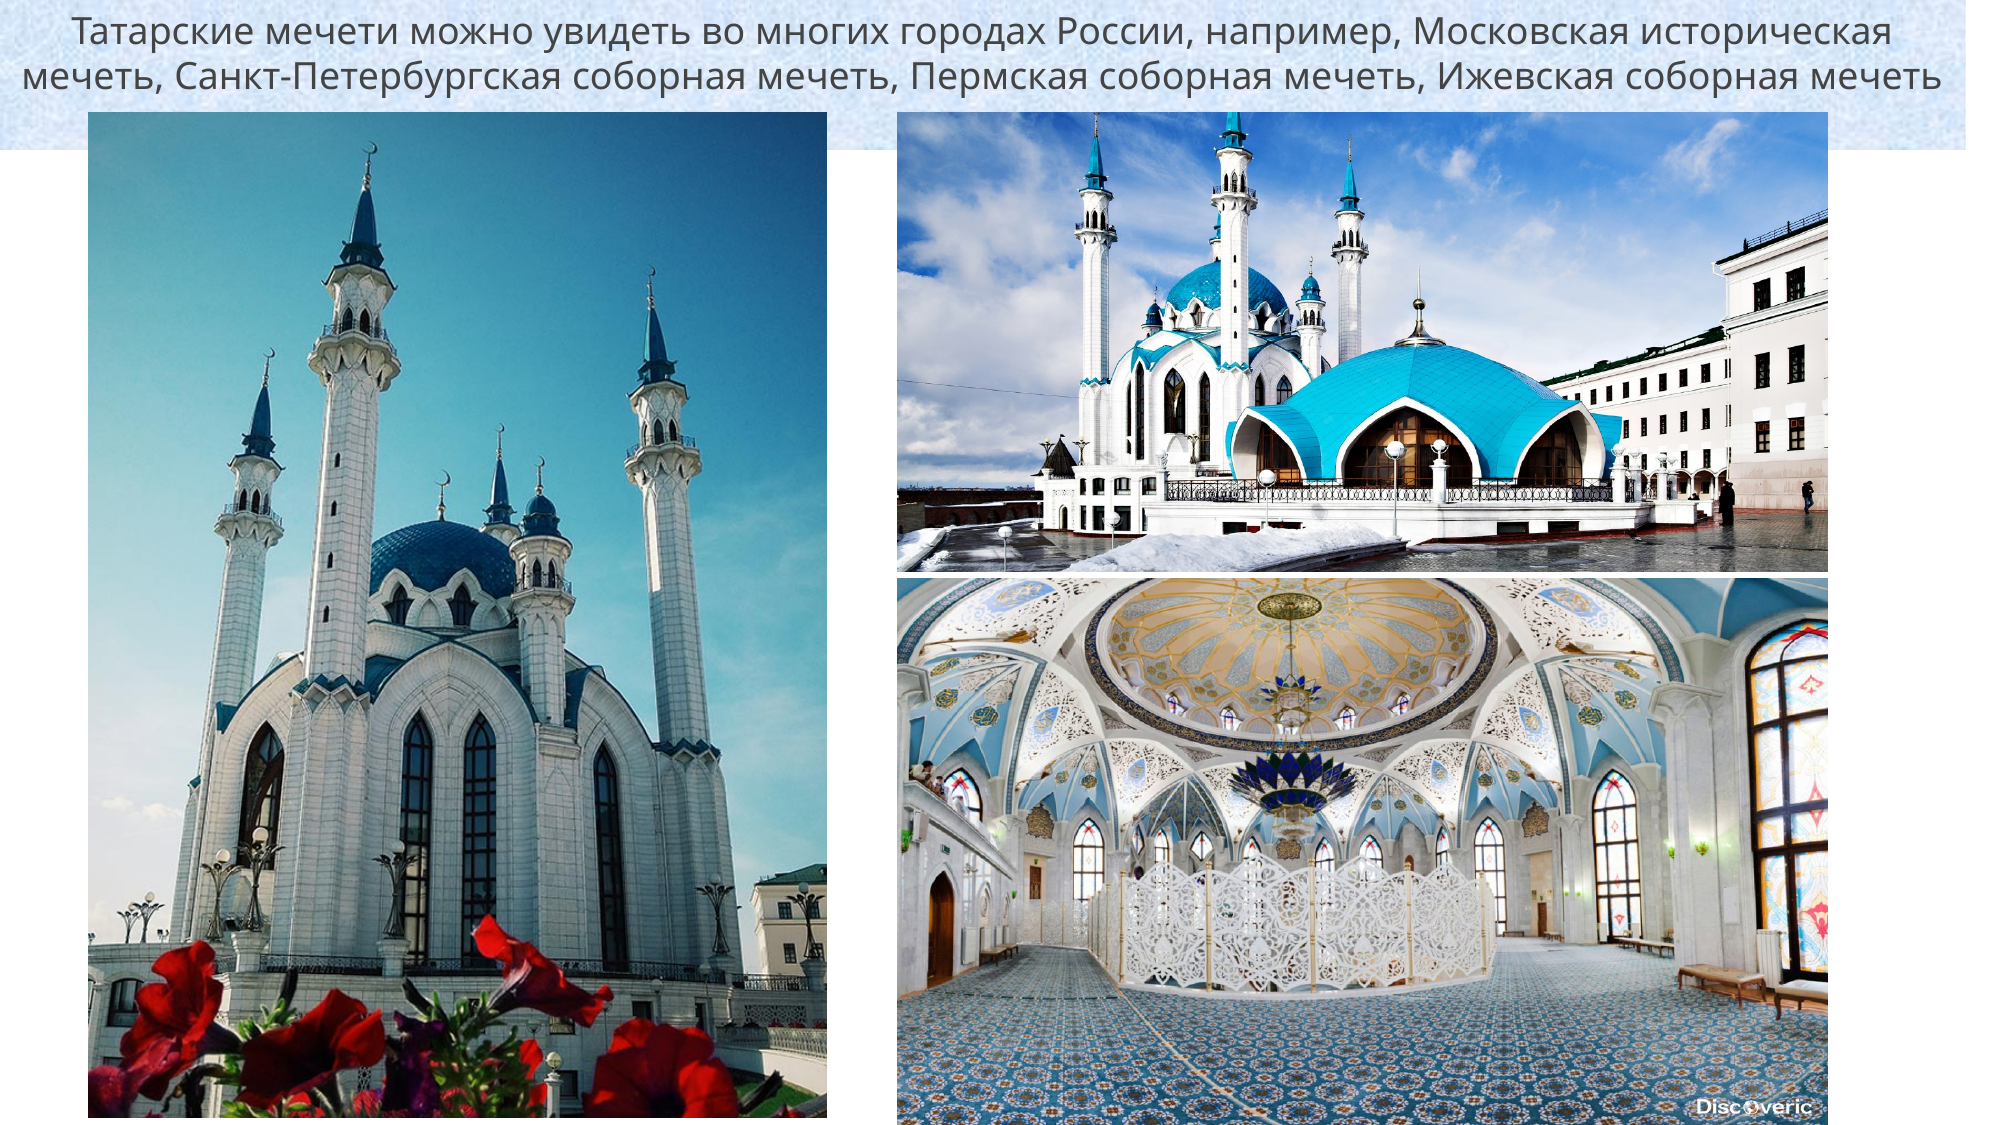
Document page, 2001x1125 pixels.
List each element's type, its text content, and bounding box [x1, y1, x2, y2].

picture [88, 112, 827, 1118]
text_box Татарские мечети можно увидеть во многих городах России, например, Московская историческая мечеть, Санкт-Петербургская соборная мечеть, Пермская соборная мечеть, Ижевская соборная мечеть и другие. [0, 0, 1966, 150]
picture [897, 112, 1828, 572]
picture [897, 578, 1828, 1125]
